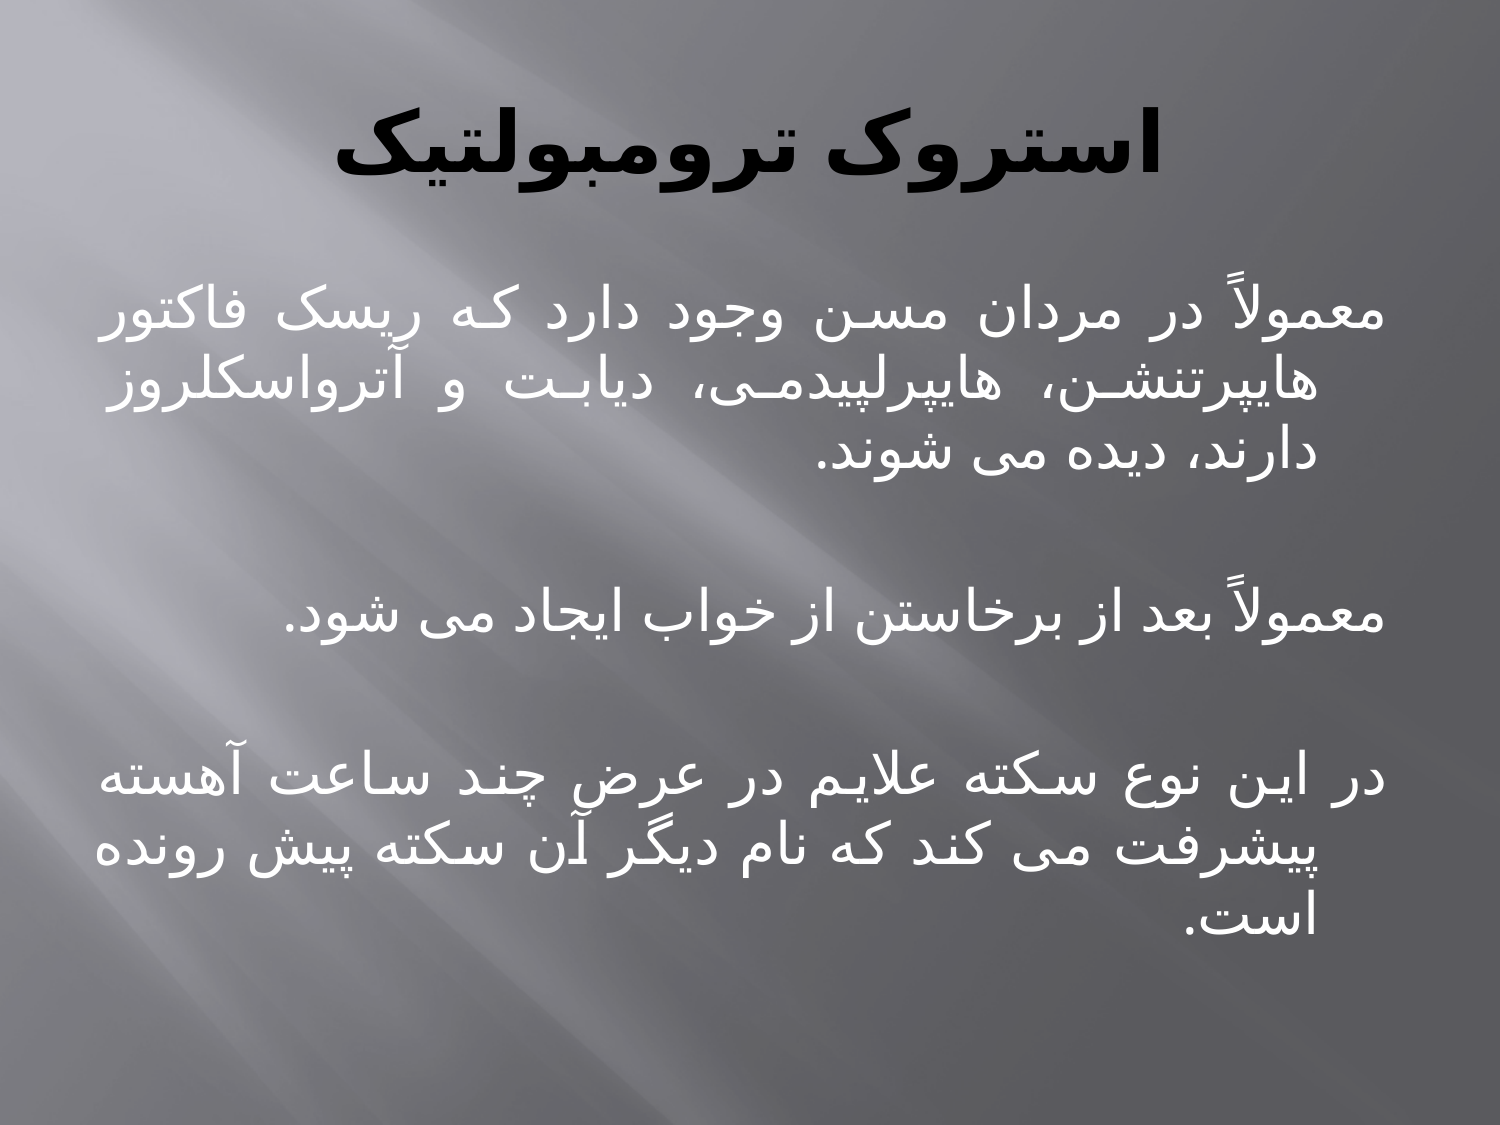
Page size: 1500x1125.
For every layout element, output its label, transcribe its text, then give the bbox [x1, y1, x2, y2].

list معمولاً در مردان مسن وجود دارد که ریسک فاکتور هایپرتنشن، هایپرلپیدمی، دیابت و آترواسکلروز دارند، دیده می شوند. معمولاً بعد از برخاستن از خواب ایجاد می شود. در این نوع سکته علایم در عرض چند ساعت آهسته پیشرفت می کند که نام دیگر آن سکته پیش رونده است. [75, 262, 1425, 1035]
title استروک ترومبولتیک [75, 45, 1425, 233]
